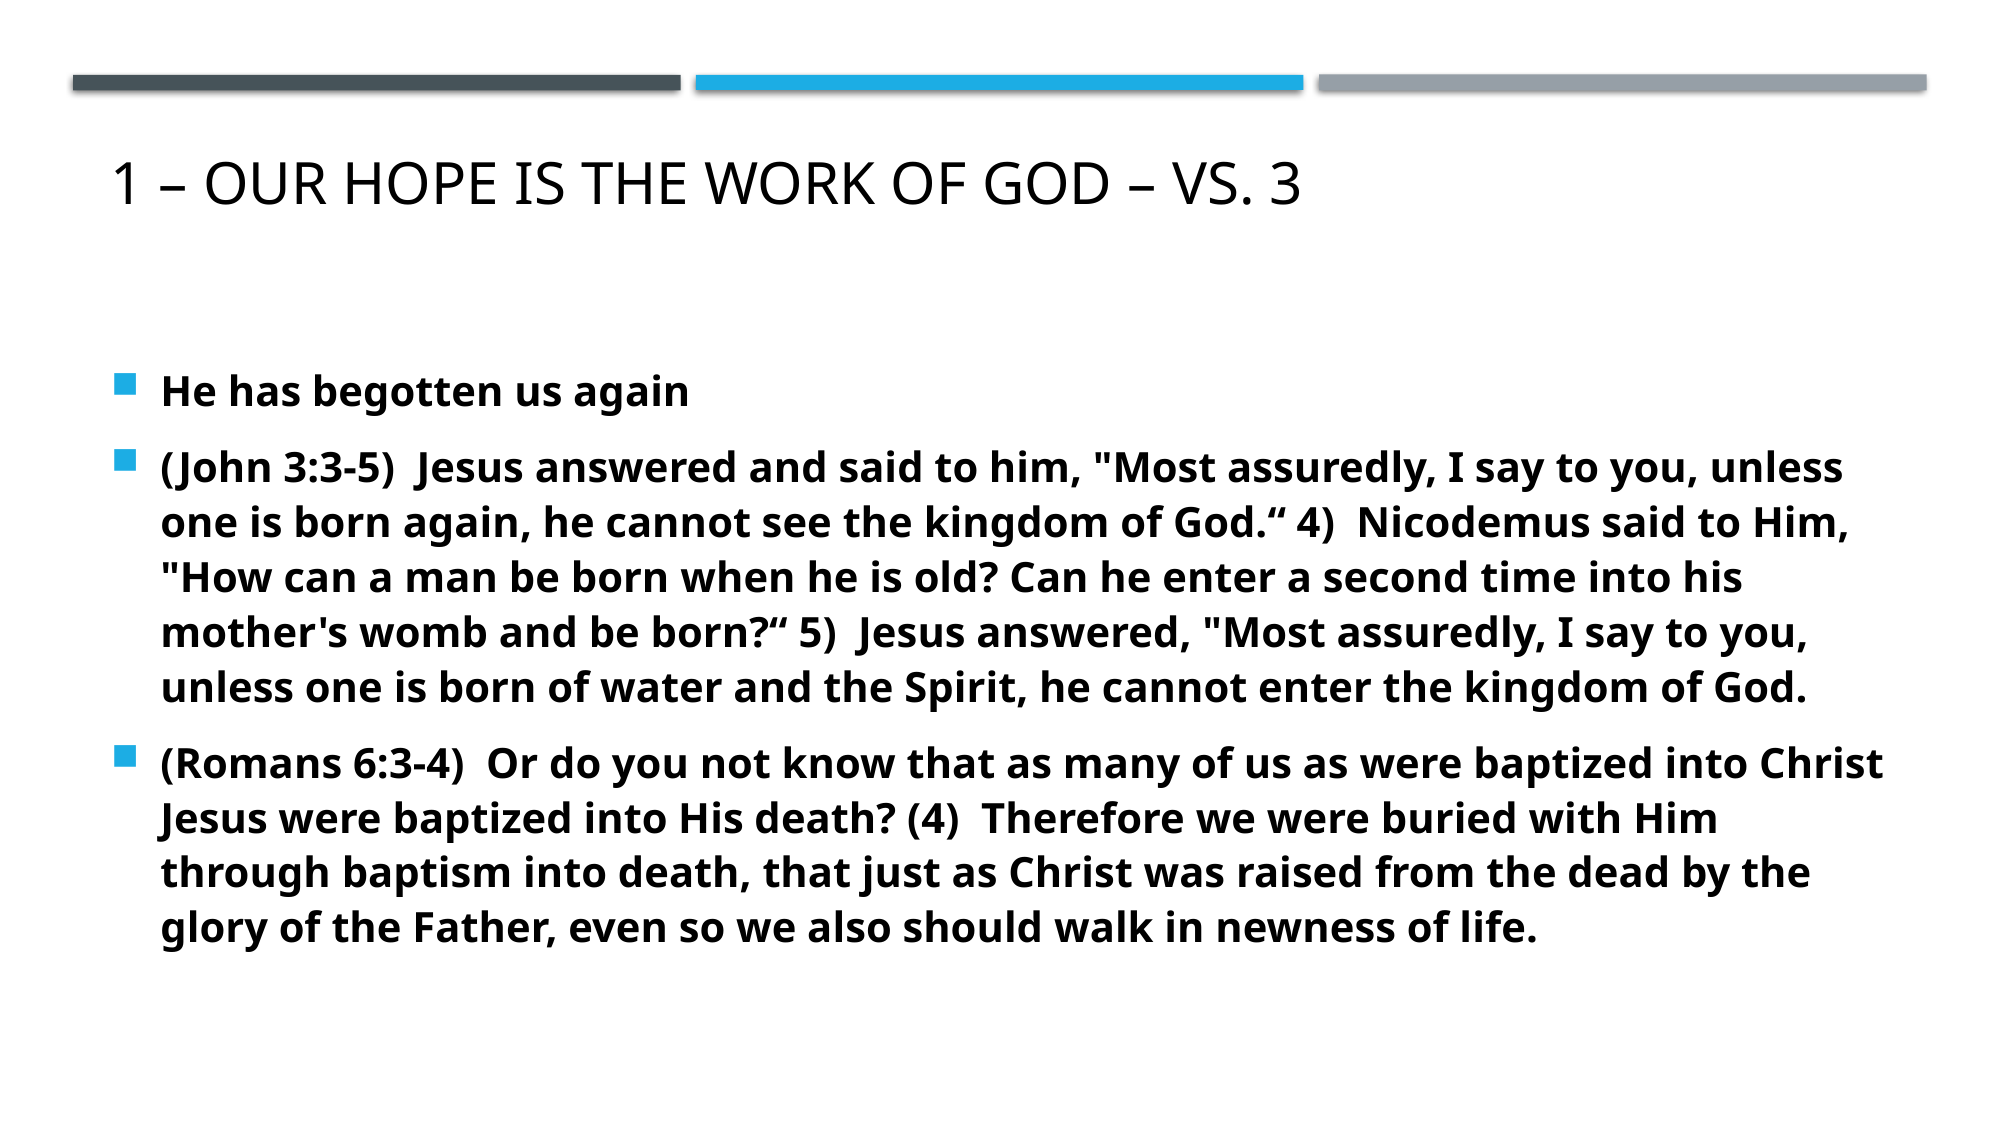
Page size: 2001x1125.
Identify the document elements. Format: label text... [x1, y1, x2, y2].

list He has begotten us again (John 3:3-5) Jesus answered and said to him, "Most assuredly, I say to you, unless one is born again, he cannot see the kingdom of God.“ 4) Nicodemus said to Him, "How can a man be born when he is old? Can he enter a second time into his mother's womb and be born?“ 5) Jesus answered, "Most assuredly, I say to you, unless one is born of water and the Spirit, he cannot enter the kingdom of God. (Romans 6:3-4) Or do you not know that as many of us as were baptized into Christ Jesus were baptized into His death? (4) Therefore we were buried with Him through baptism into death, that just as Christ was raised from the dead by the glory of the Father, even so we also should walk in newness of life. [95, 336, 1905, 1050]
title 1 – Our hope is the work of god – Vs. 3 [95, 115, 1905, 224]
